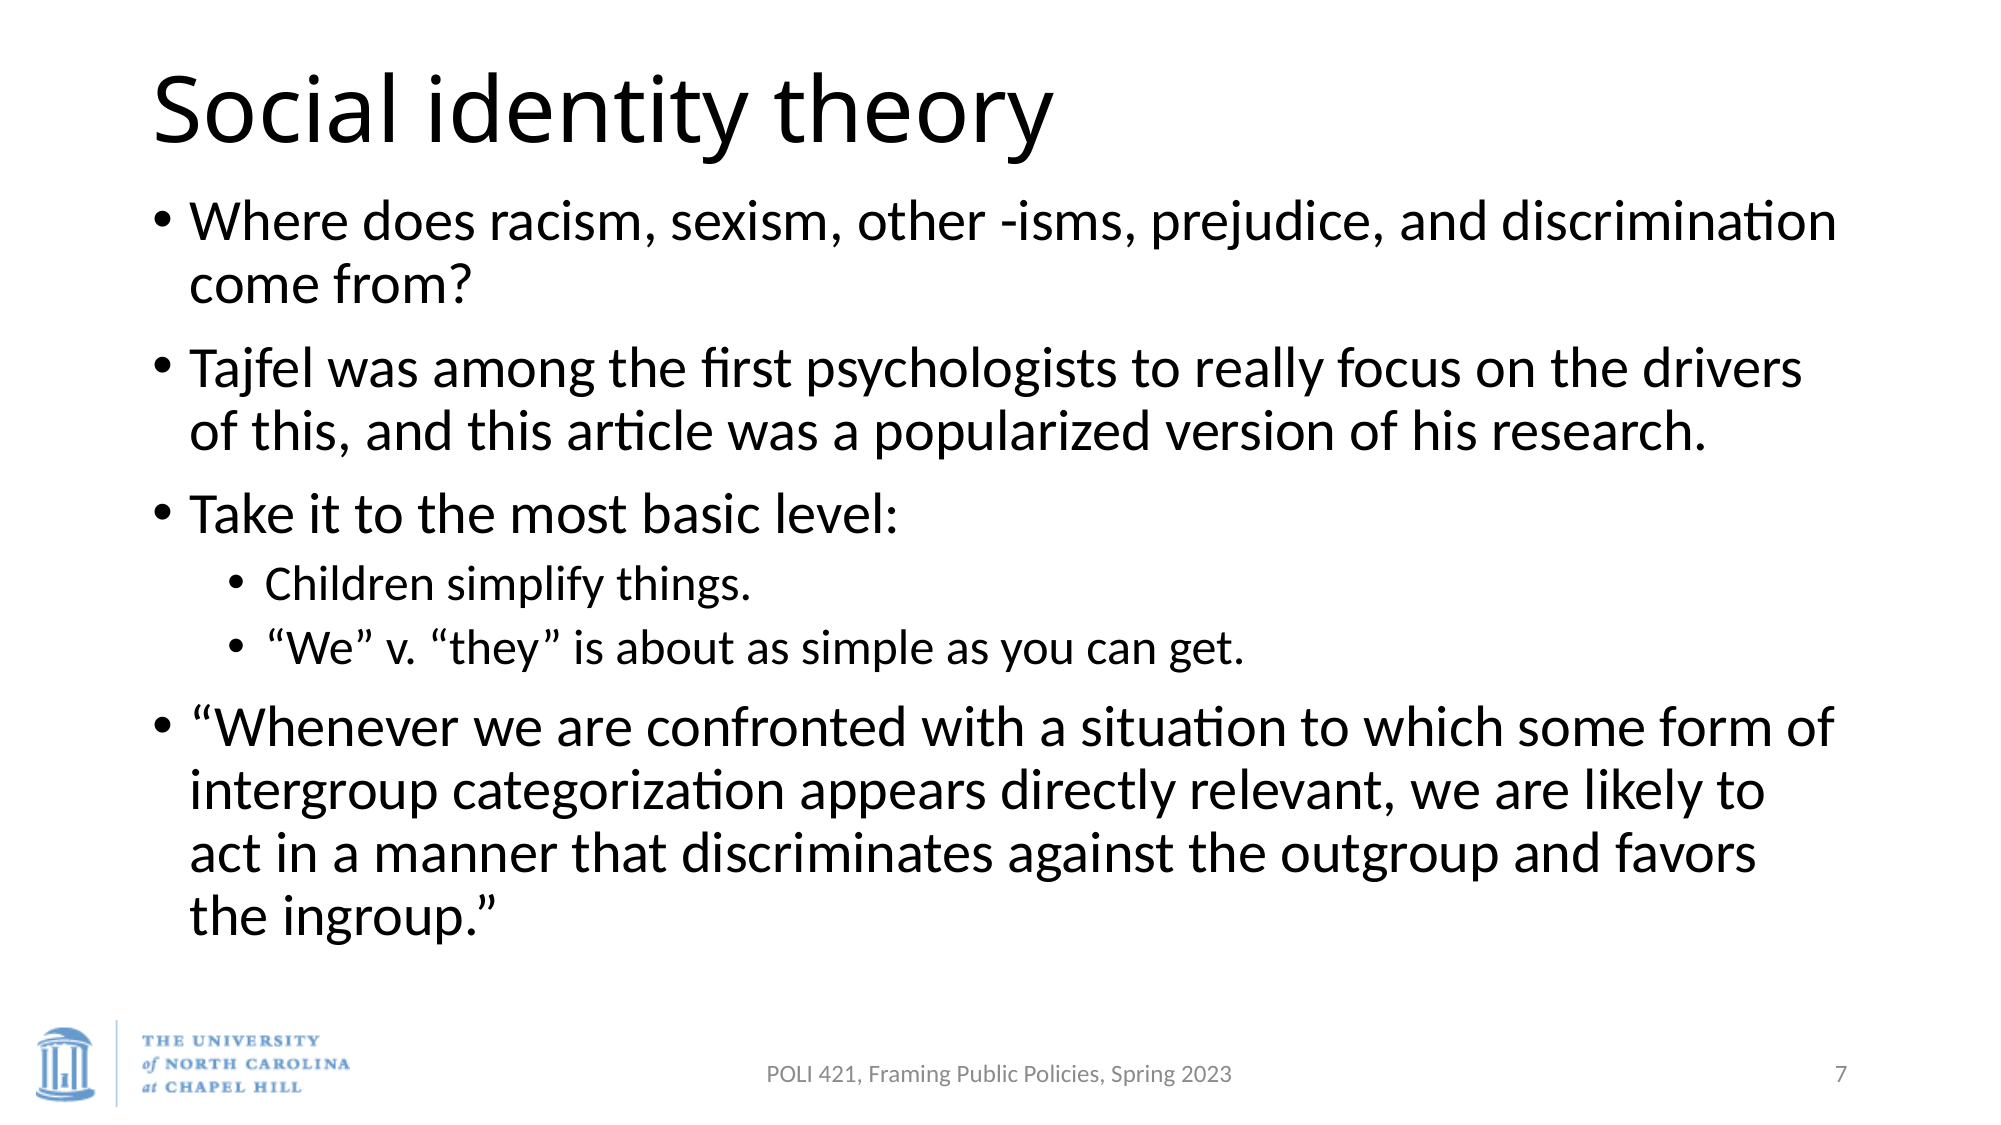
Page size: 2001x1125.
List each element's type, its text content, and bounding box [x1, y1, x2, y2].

title Social identity theory [137, 42, 1863, 182]
picture [36, 1020, 350, 1107]
footer POLI 421, Framing Public Policies, Spring 2023 [662, 1042, 1338, 1103]
list Where does racism, sexism, other -isms, prejudice, and discrimination come from? Tajfel was among the first psychologists to really focus on the drivers of this, and this article was a popularized version of his research. Take it to the most basic level: Children simplify things. “We” v. “they” is about as simple as you can get. “Whenever we are confronted with a situation to which some form of intergroup categorization appears directly relevant, we are likely to act in a manner that discriminates against the outgroup and favors the ingroup.” [137, 182, 1863, 1014]
slide_number 7 [1412, 1042, 1863, 1103]
